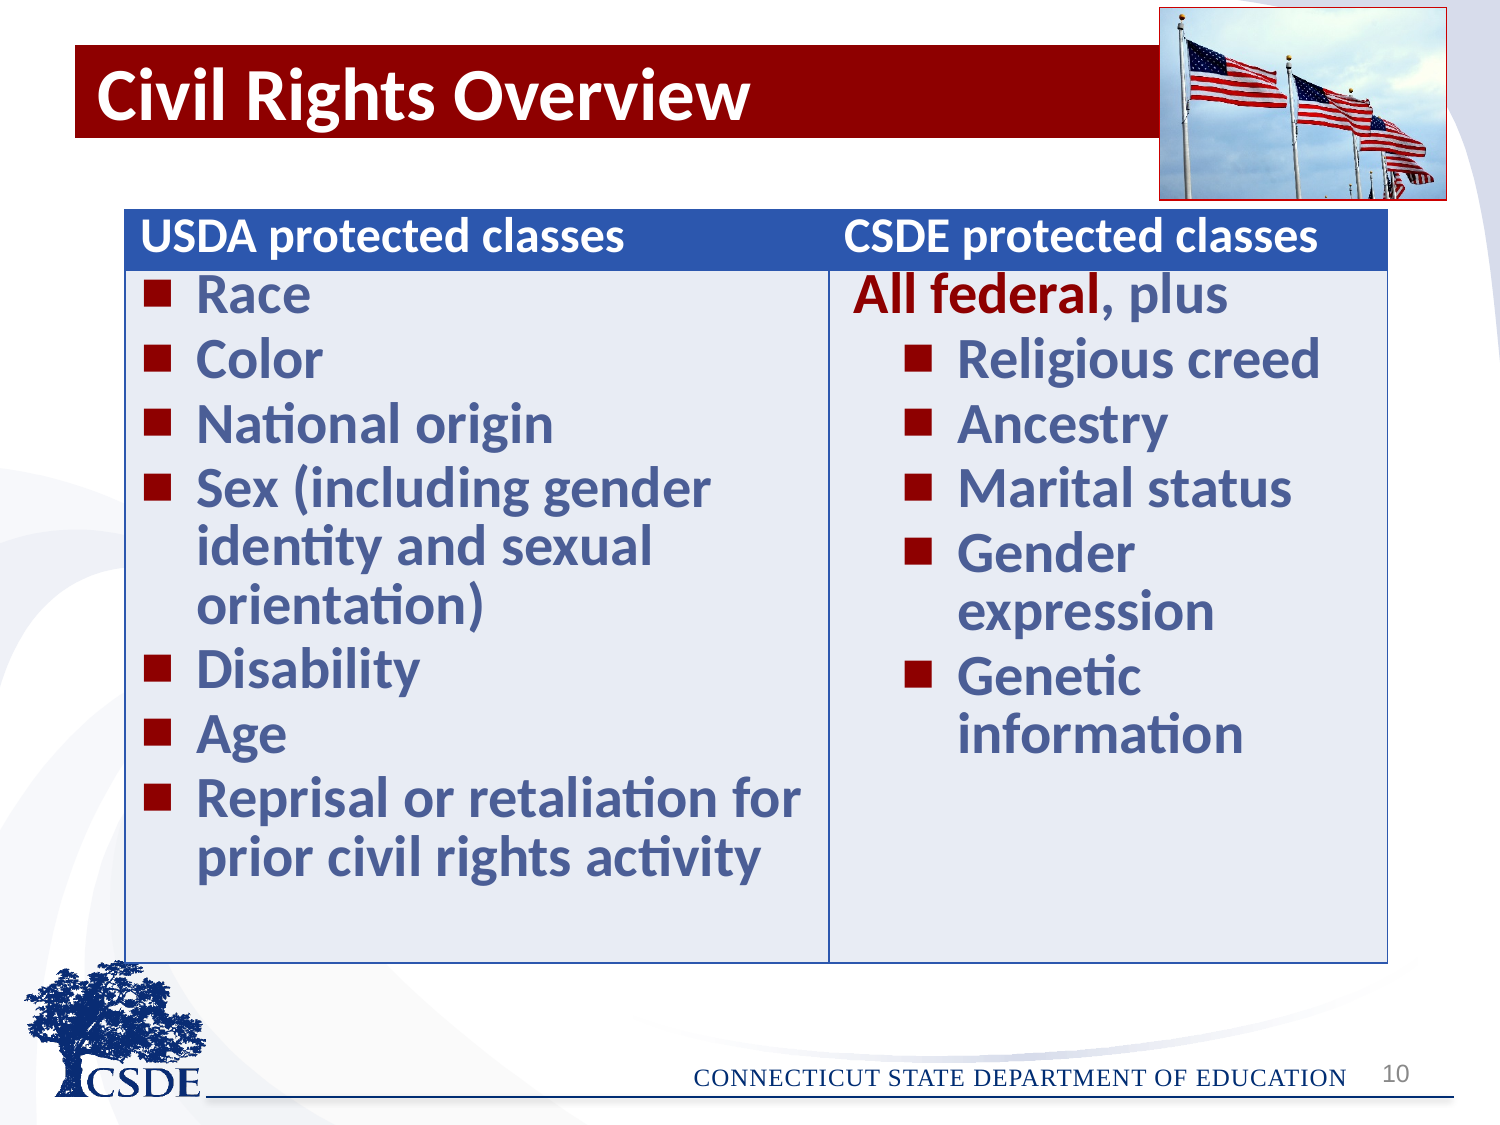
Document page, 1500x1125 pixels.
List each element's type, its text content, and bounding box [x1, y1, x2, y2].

table_cell All federal, plus Religious creed Ancestry Marital status Gender expression Genetic information [830, 271, 1387, 962]
table_cell Race Color National origin Sex (including gender identity and sexual orientation) Disability Age Reprisal or retaliation for prior civil rights activity [126, 271, 828, 962]
table_header CSDE protected classes [830, 211, 1387, 269]
text_box [0, 367, 138, 1043]
table_header USDA protected classes [126, 211, 828, 269]
picture [1160, 8, 1446, 199]
picture [24, 964, 206, 1097]
title Civil Rights Overview [82, 50, 1433, 130]
slide_number 10 [1074, 1042, 1425, 1103]
